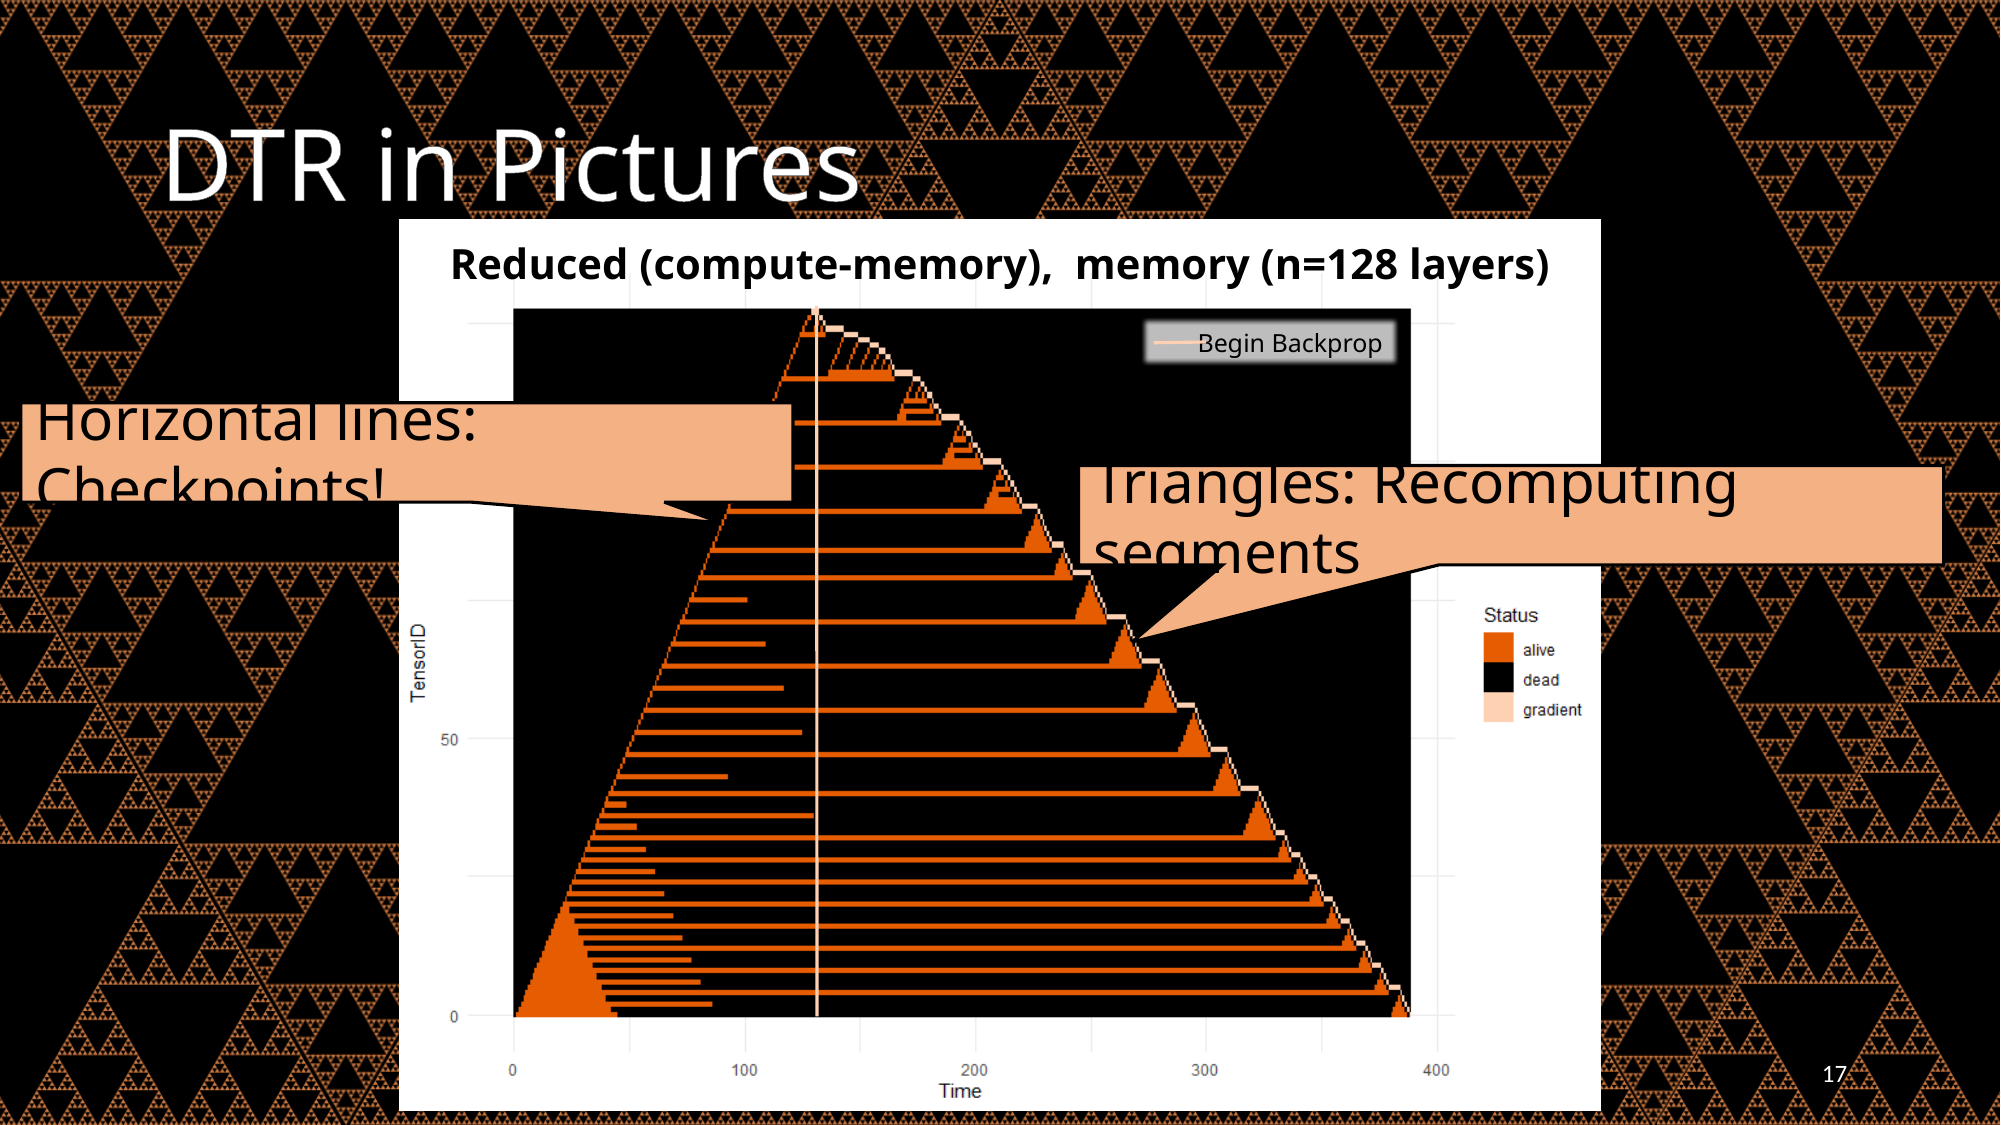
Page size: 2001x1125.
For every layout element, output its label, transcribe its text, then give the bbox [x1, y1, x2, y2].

slide_number 17 [1601, 1042, 1863, 1103]
title DTR in Pictures [137, 59, 1863, 278]
text_box Triangles: Recomputing segments [1601, 464, 1945, 566]
text_box Horizontal lines: Checkpoints! [19, 401, 399, 504]
picture [399, 219, 1601, 1111]
